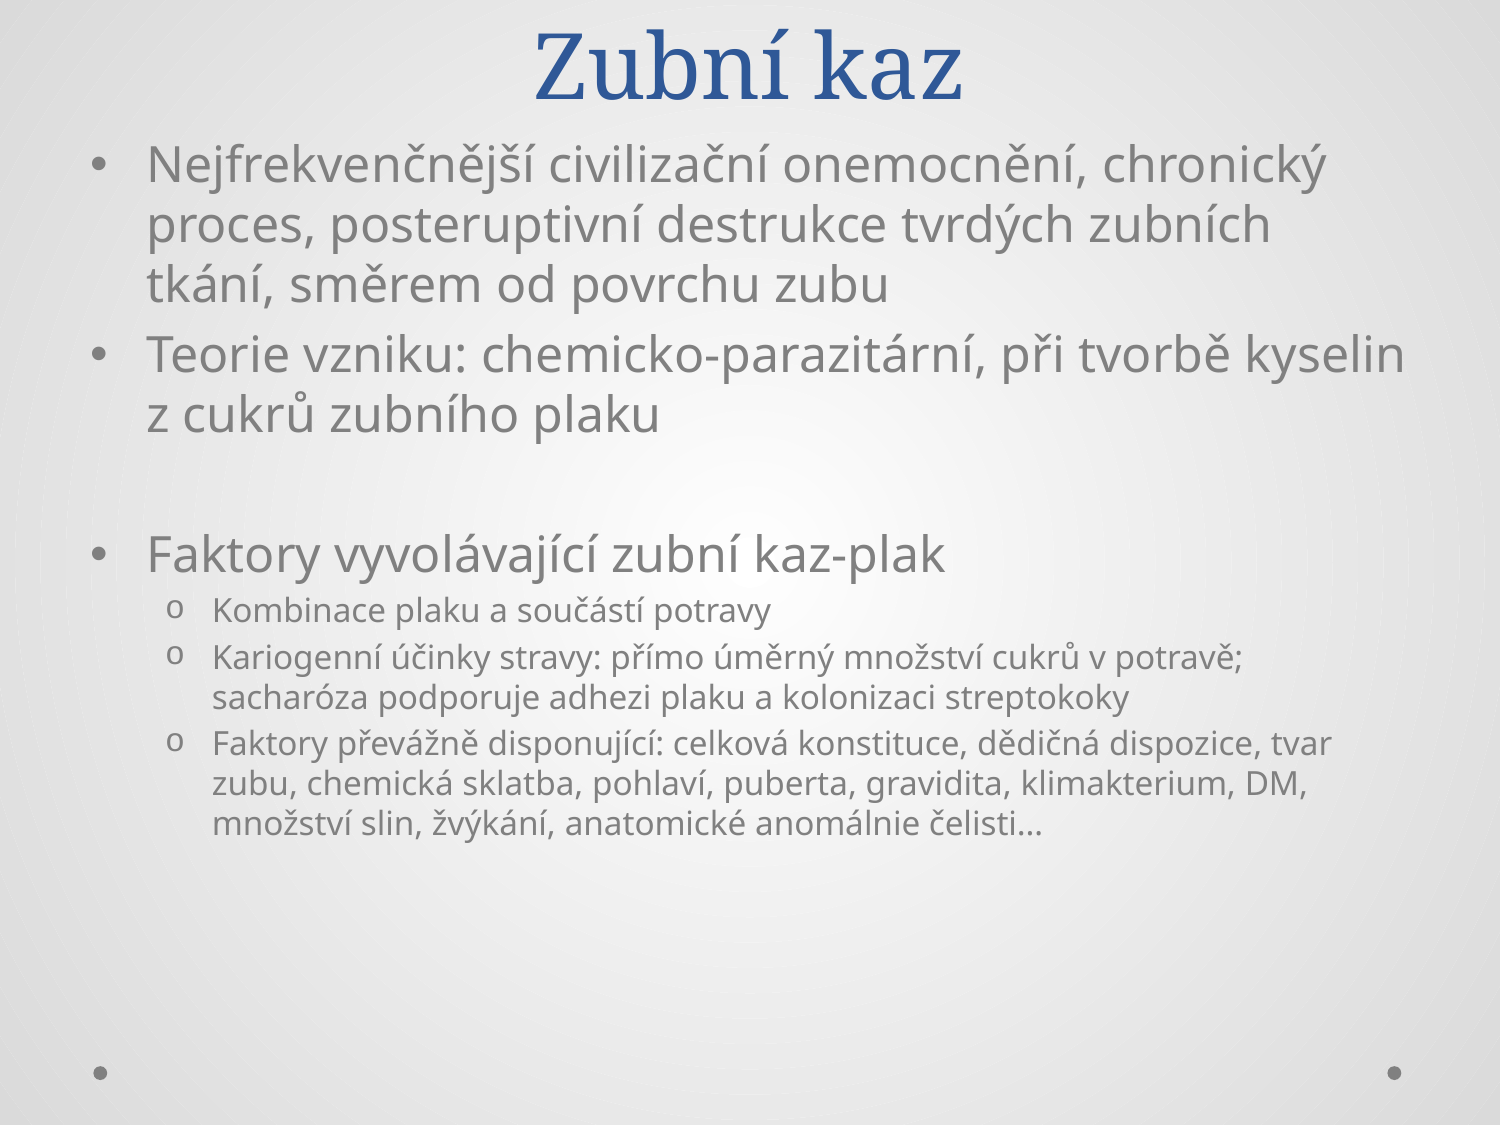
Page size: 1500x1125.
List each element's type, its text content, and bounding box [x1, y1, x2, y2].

list Nejfrekvenčnější civilizační onemocnění, chronický proces, posteruptivní destrukce tvrdých zubních tkání, směrem od povrchu zubu Teorie vzniku: chemicko-parazitární, při tvorbě kyselin z cukrů zubního plaku Faktory vyvolávající zubní kaz-plak Kombinace plaku a součástí potravy Kariogenní účinky stravy: přímo úměrný množství cukrů v potravě; sacharóza podporuje adhezi plaku a kolonizaci streptokoky Faktory převážně disponující: celková konstituce, dědičná dispozice, tvar zubu, chemická sklatba, pohlaví, puberta, gravidita, klimakterium, DM, množství slin, žvýkání, anatomické anomálnie čelisti… [75, 125, 1425, 1005]
title Zubní kaz [75, 0, 1425, 125]
